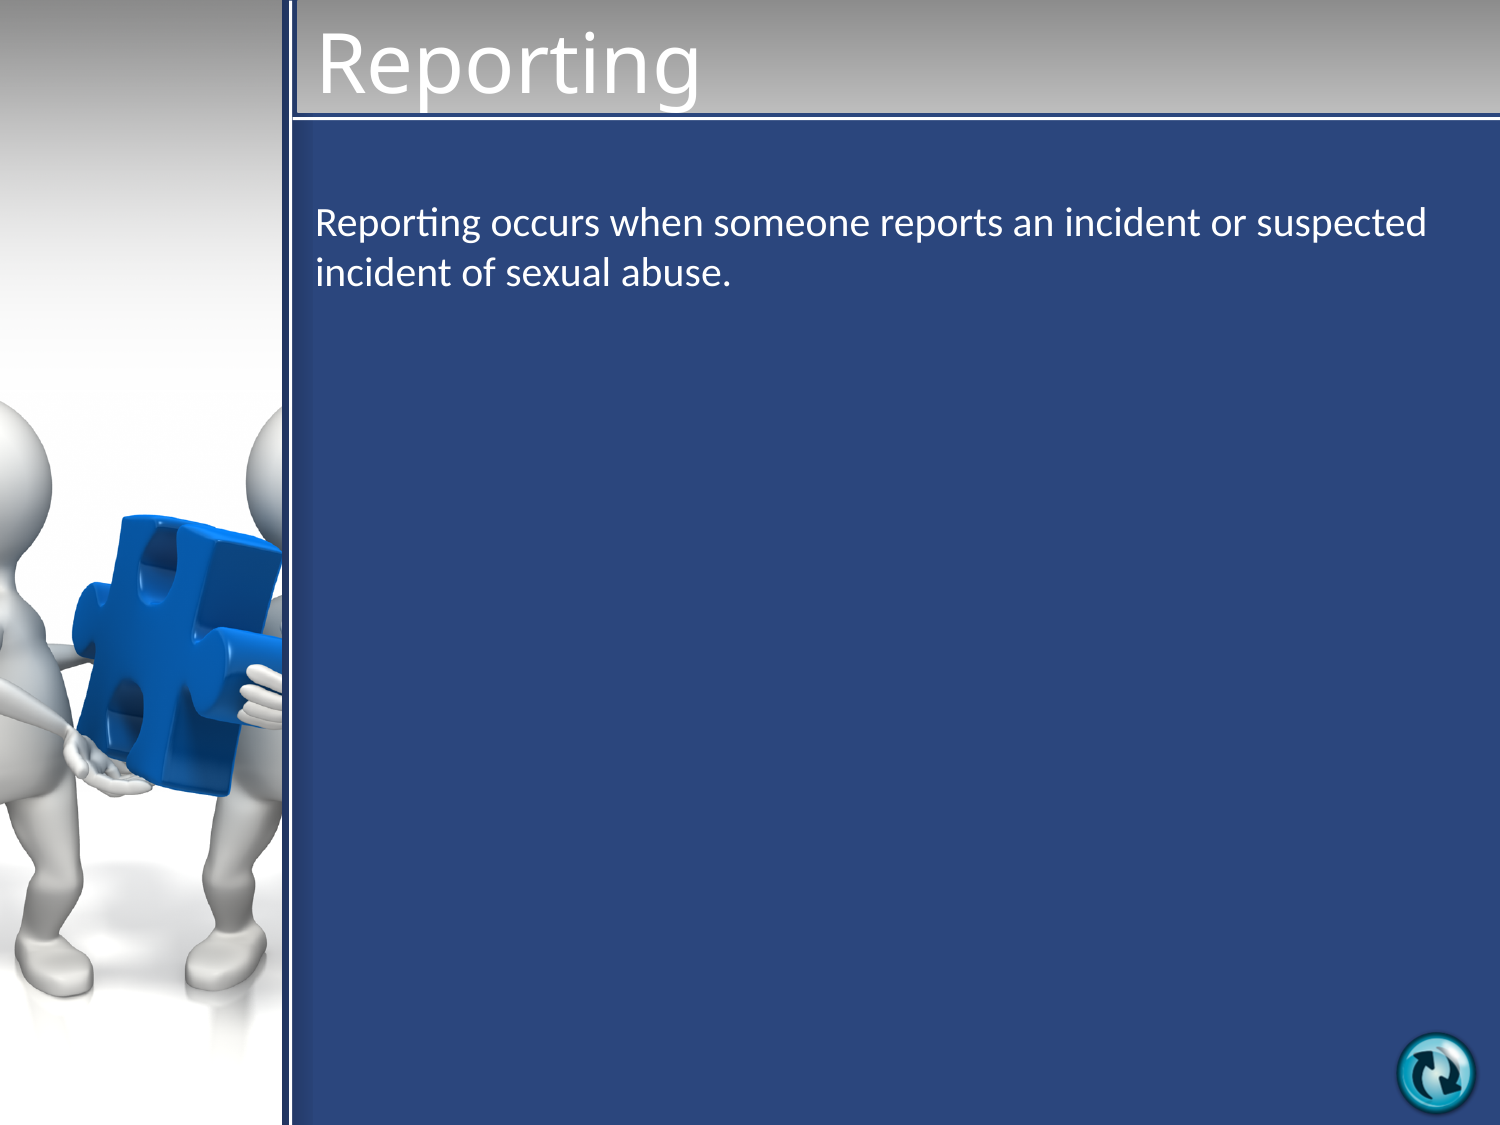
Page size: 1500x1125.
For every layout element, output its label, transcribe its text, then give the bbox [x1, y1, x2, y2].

picture [0, 0, 282, 1125]
title Reporting [300, 0, 1500, 118]
list Reporting occurs when someone reports an incident or suspected incident of sexual abuse. [300, 187, 1500, 1025]
picture [1391, 1029, 1484, 1121]
